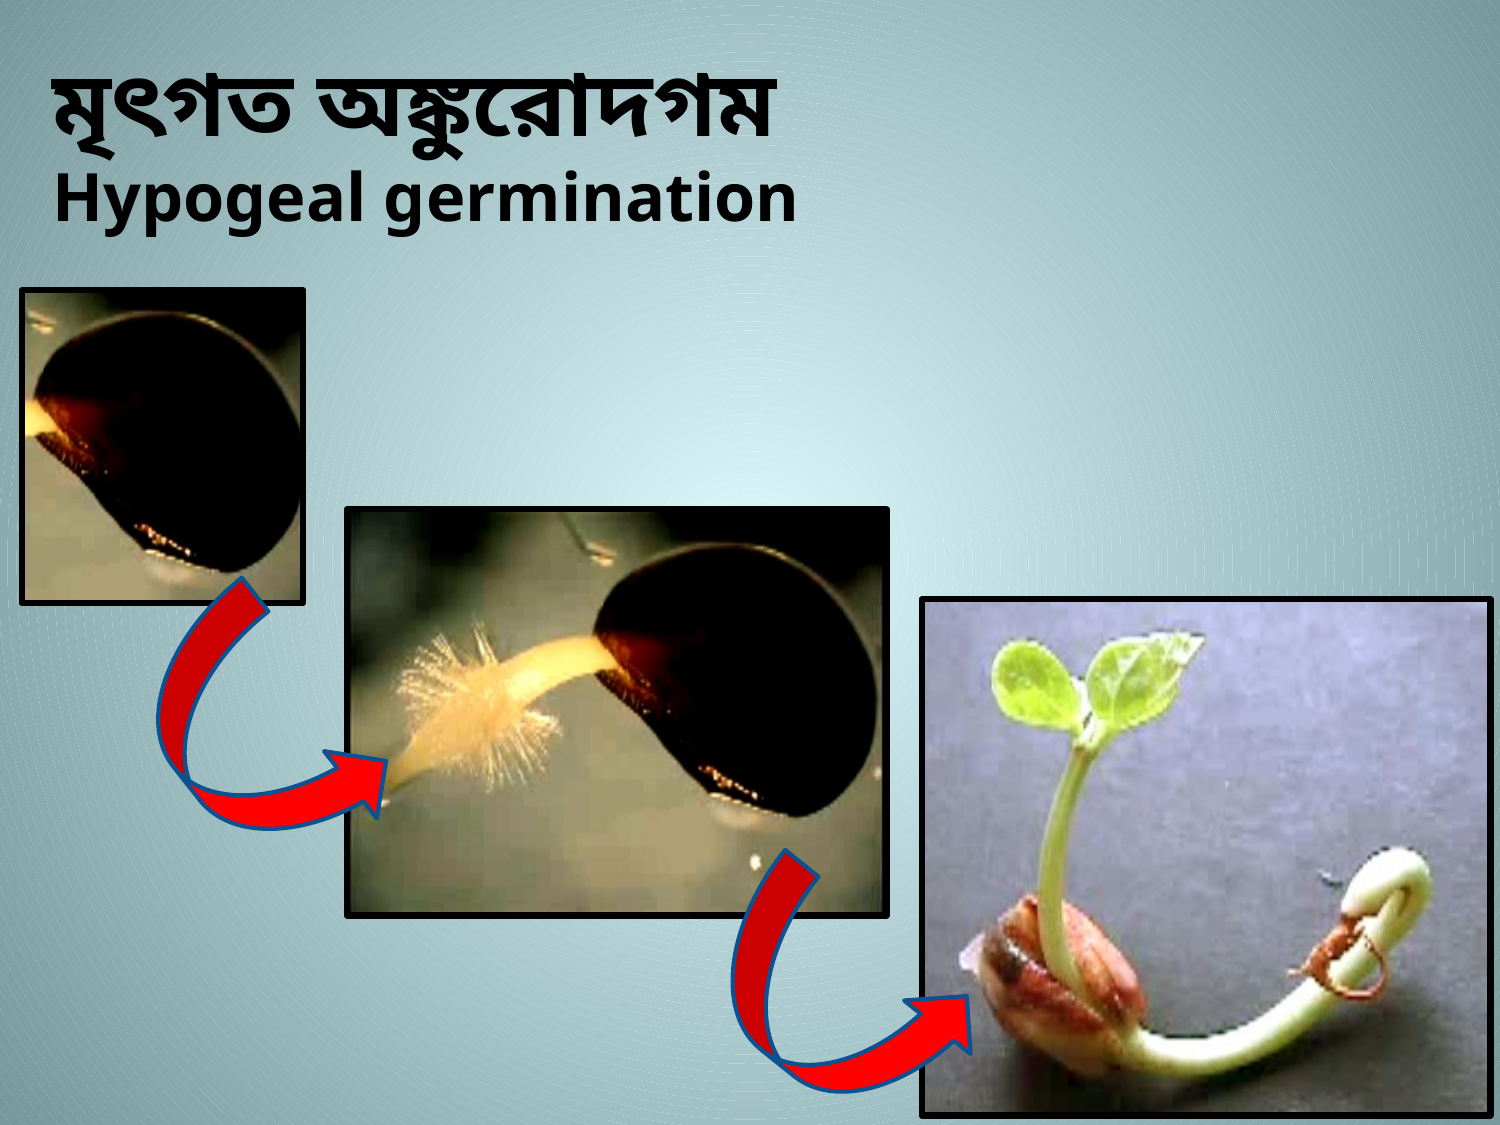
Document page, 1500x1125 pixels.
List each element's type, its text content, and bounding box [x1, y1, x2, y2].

picture [924, 602, 1488, 1113]
text_box মৃৎগত অঙ্কুরোদগম Hypogeal germination [37, 37, 838, 243]
picture [349, 512, 884, 913]
text_box [156, 608, 344, 831]
picture [24, 292, 301, 601]
text_box [730, 921, 919, 1094]
